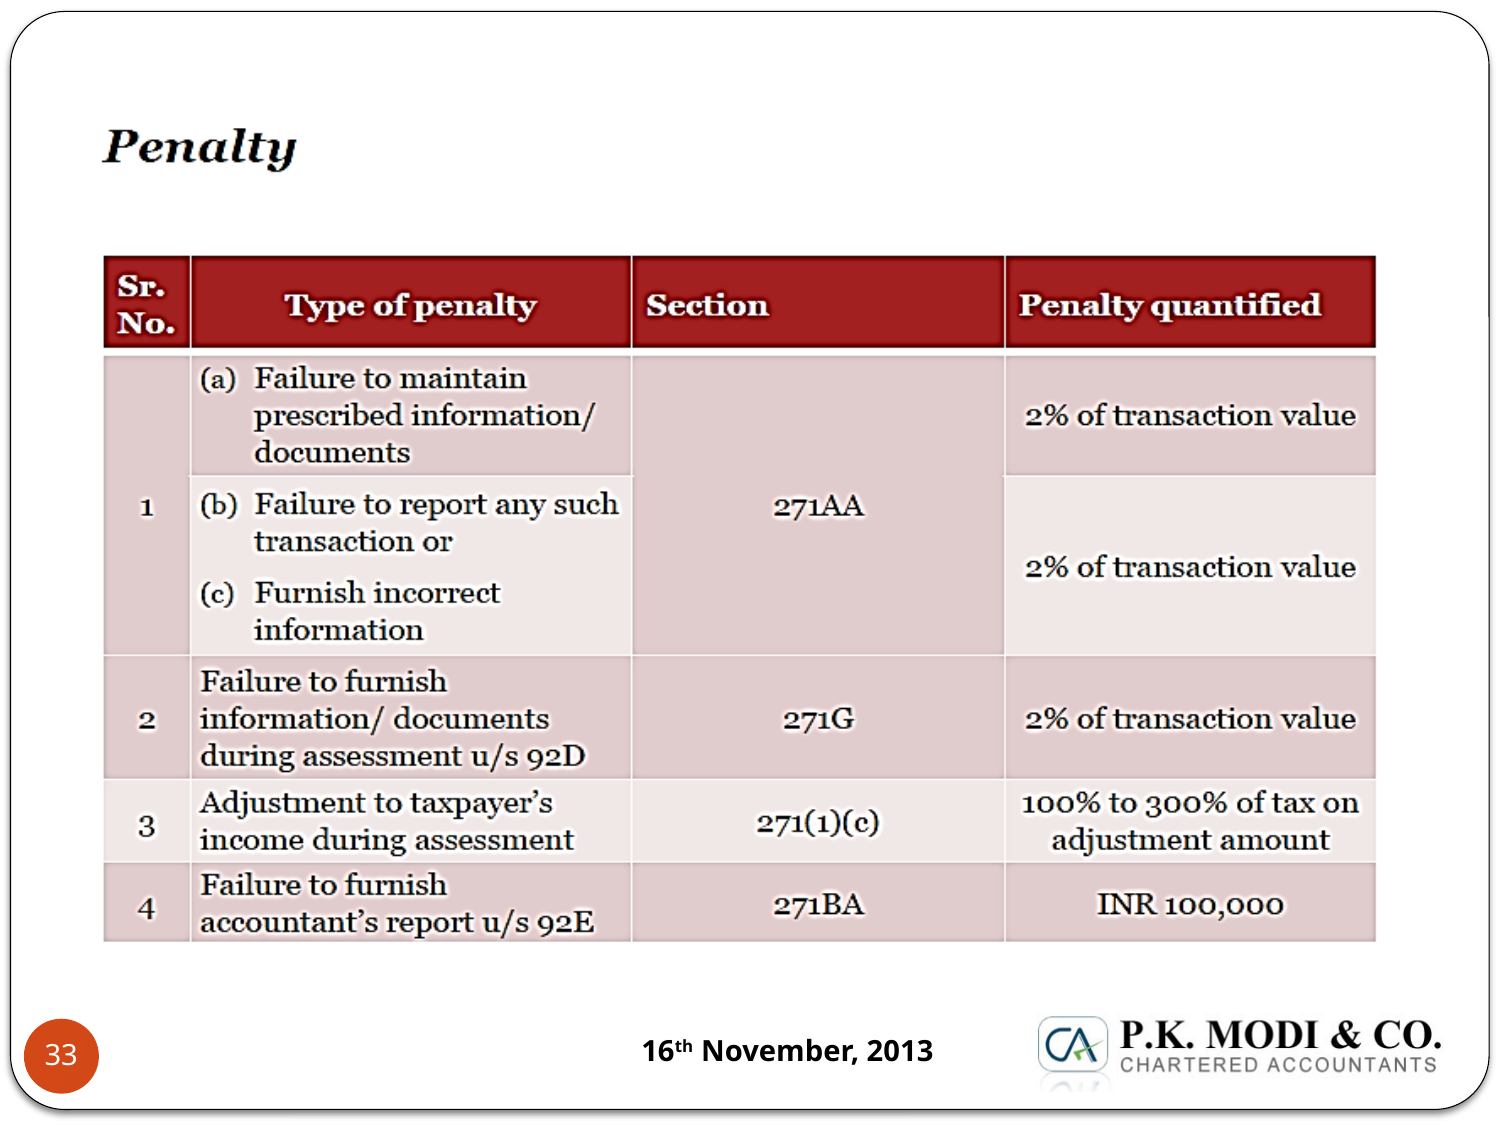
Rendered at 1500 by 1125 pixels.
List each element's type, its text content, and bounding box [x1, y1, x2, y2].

picture [99, 127, 1388, 963]
text_box 16th November, 2013 [562, 1012, 1013, 1088]
picture [1024, 999, 1451, 1092]
slide_number 33 [23, 1018, 99, 1094]
